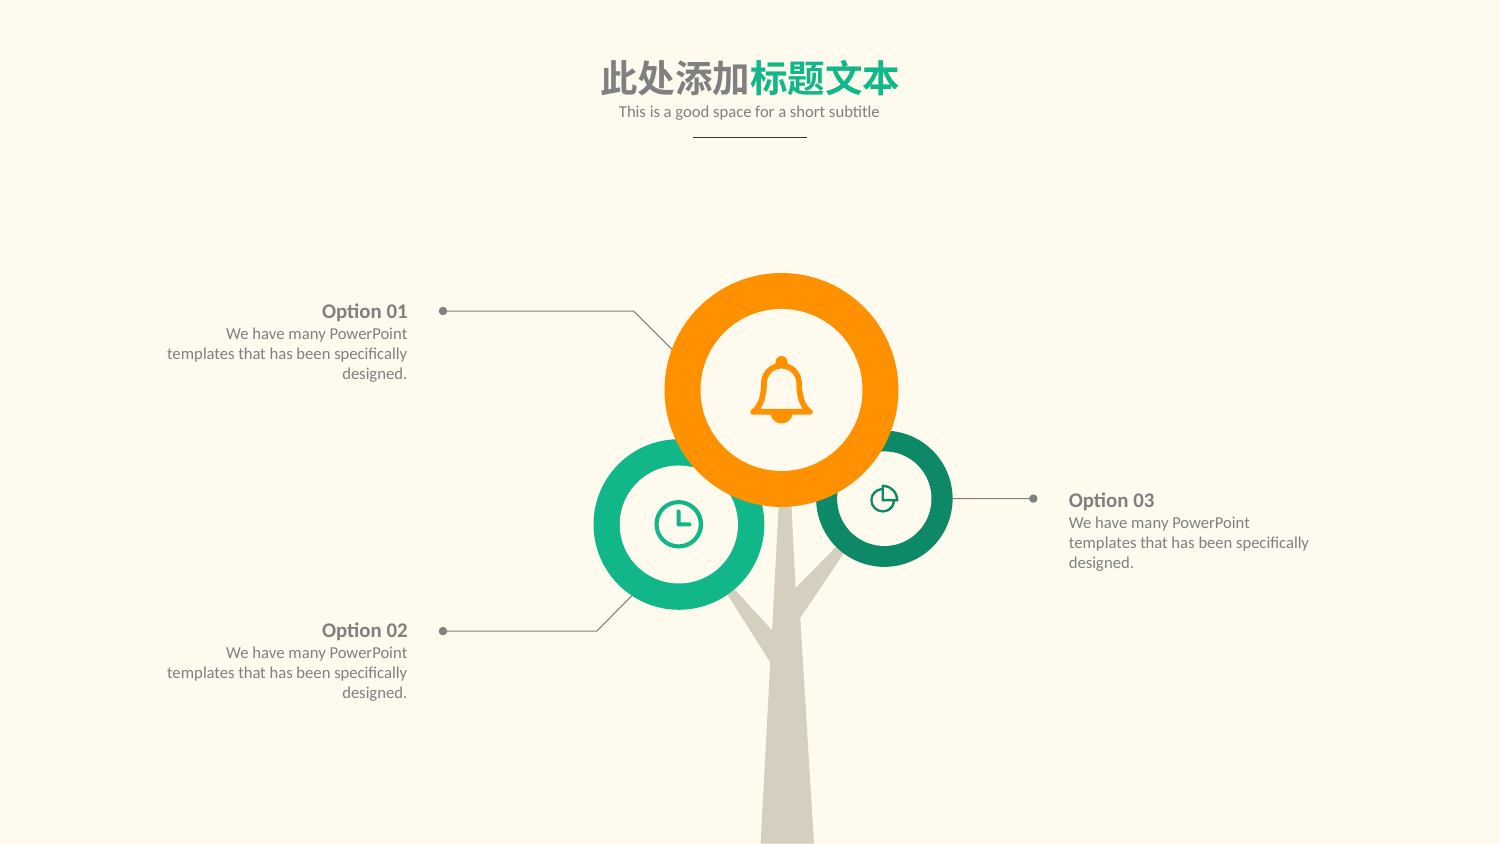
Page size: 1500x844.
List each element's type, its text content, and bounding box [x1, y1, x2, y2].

text_box [664, 273, 899, 507]
text_box [438, 592, 632, 636]
text_box [593, 439, 765, 610]
text_box Option 03 We have many PowerPoint templates that has been specifically designed. [1068, 486, 1318, 572]
text_box [953, 494, 1038, 503]
text_box [619, 465, 738, 584]
text_box This is a good space for a short subtitle [603, 93, 895, 128]
text_box [870, 484, 899, 513]
text_box [727, 507, 844, 844]
text_box [750, 356, 813, 424]
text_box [654, 499, 704, 549]
text_box Option 01 We have many PowerPoint templates that has been specifically designed. [159, 297, 408, 383]
text_box [837, 451, 932, 546]
text_box [438, 306, 671, 355]
text_box [816, 431, 953, 567]
text_box [700, 308, 863, 471]
text_box Option 02 We have many PowerPoint templates that has been specifically designed. [159, 616, 408, 702]
text_box 此处添加标题文本 [585, 47, 915, 108]
